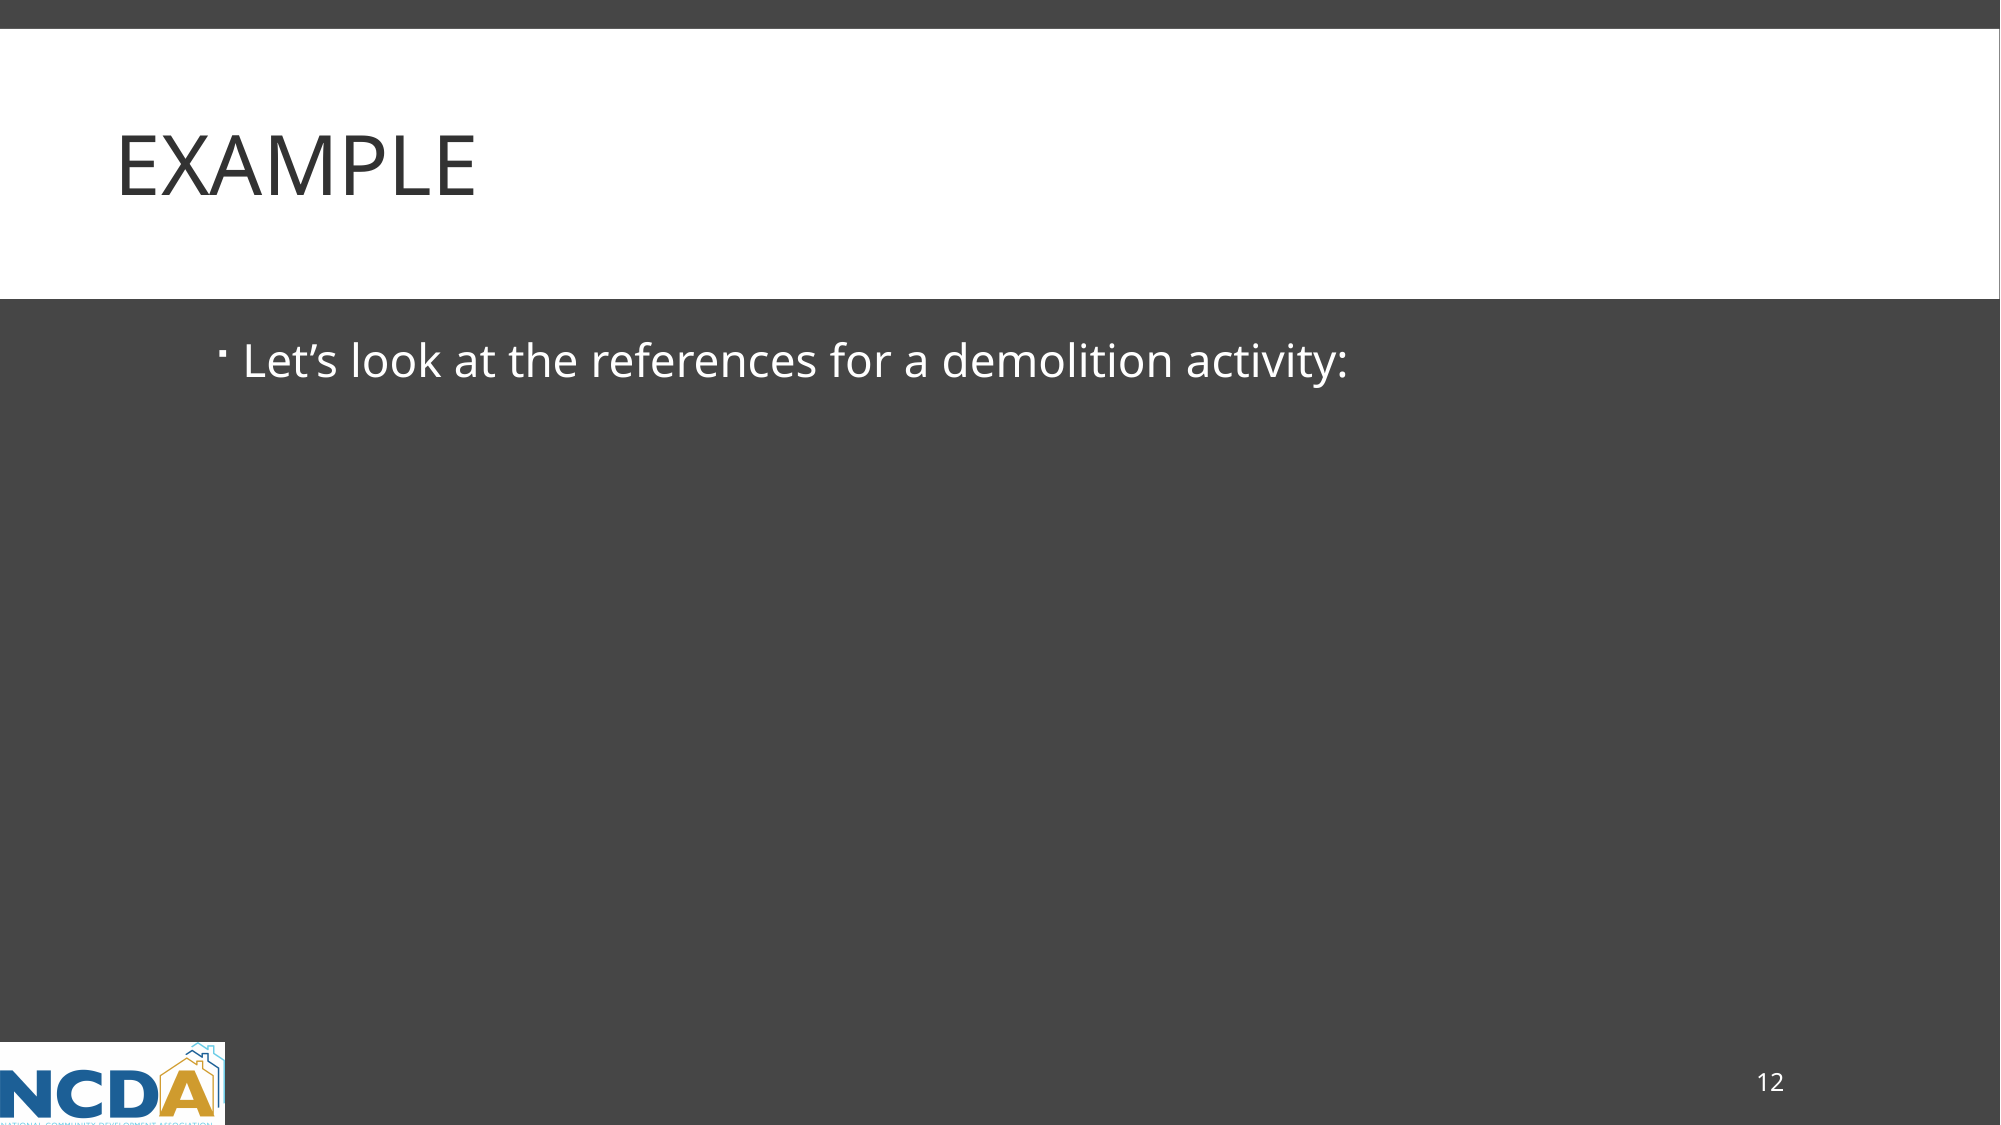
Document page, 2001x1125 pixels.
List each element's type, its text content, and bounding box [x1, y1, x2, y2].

title Example [99, 46, 1900, 295]
picture [0, 1042, 225, 1125]
list Let’s look at the references for a demolition activity: [197, 329, 1803, 1020]
slide_number 12 [1748, 1053, 1904, 1114]
